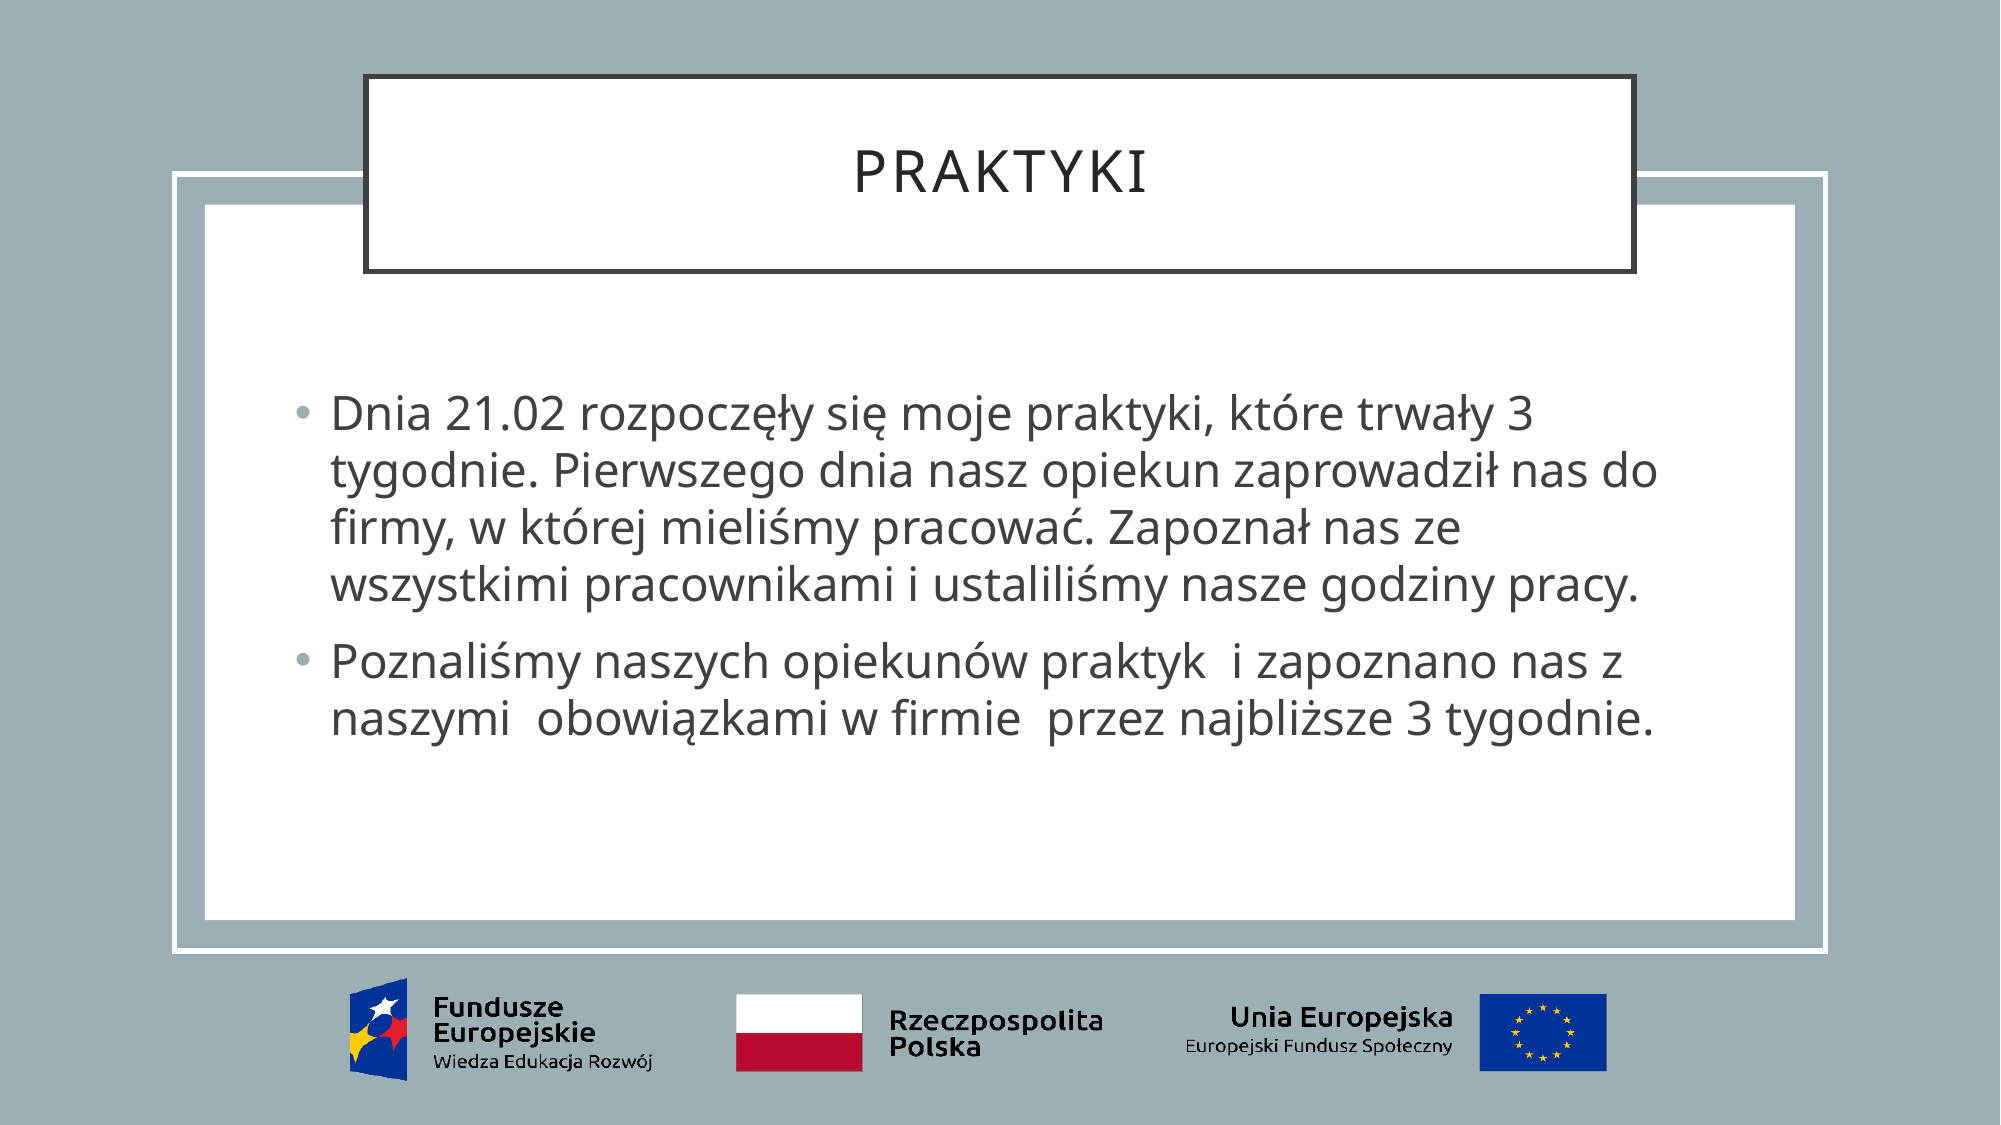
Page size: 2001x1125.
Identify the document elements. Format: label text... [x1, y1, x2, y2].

text_box [173, 173, 1827, 952]
title Praktyki [363, 74, 1637, 274]
picture [322, 952, 1634, 1106]
text_box [0, 0, 2000, 1125]
list Dnia 21.02 rozpoczęły się moje praktyki, które trwały 3 tygodnie. Pierwszego dnia nasz opiekun zaprowadził nas do firmy, w której mieliśmy pracować. Zapoznał nas ze wszystkimi pracownikami i ustaliliśmy nasze godziny pracy. Poznaliśmy naszych opiekunów praktyk i zapoznano nas z naszymi obowiązkami w firmie przez najbliższe 3 tygodnie. [279, 375, 1721, 849]
